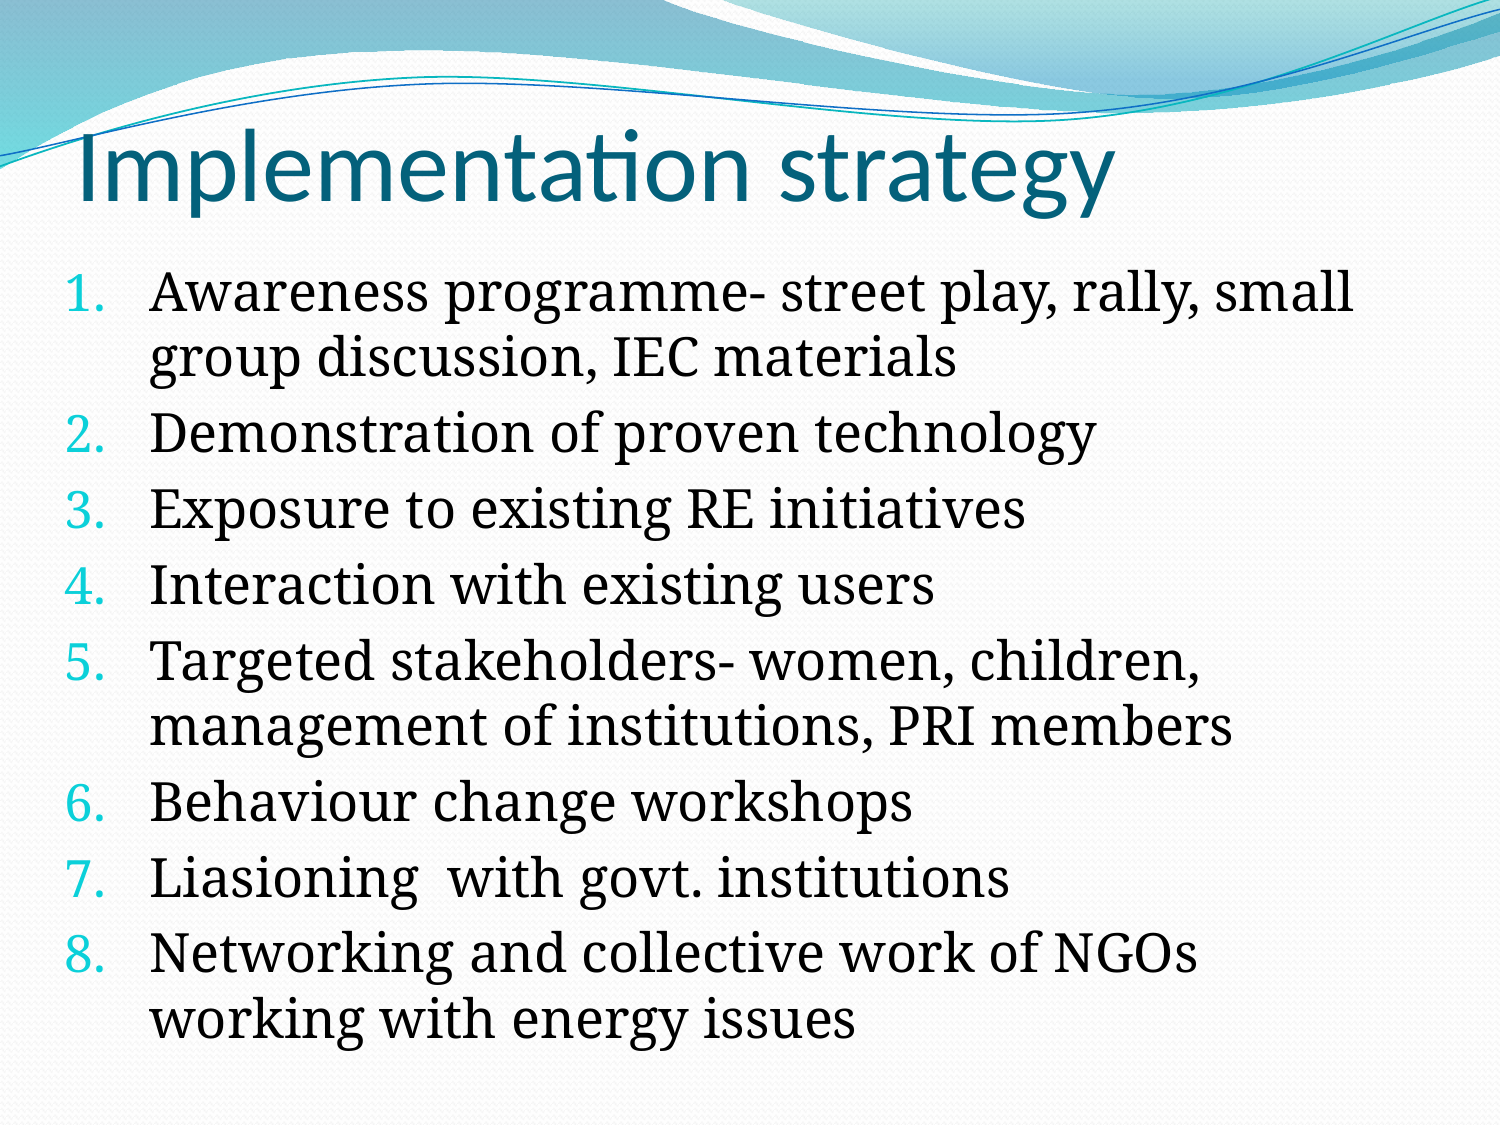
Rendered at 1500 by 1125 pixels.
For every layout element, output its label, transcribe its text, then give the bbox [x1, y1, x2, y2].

title Implementation strategy [75, 75, 1425, 222]
list Awareness programme- street play, rally, small group discussion, IEC materials Demonstration of proven technology Exposure to existing RE initiatives Interaction with existing users Targeted stakeholders- women, children, management of institutions, PRI members Behaviour change workshops Liasioning with govt. institutions Networking and collective work of NGOs working with energy issues [50, 249, 1425, 1088]
